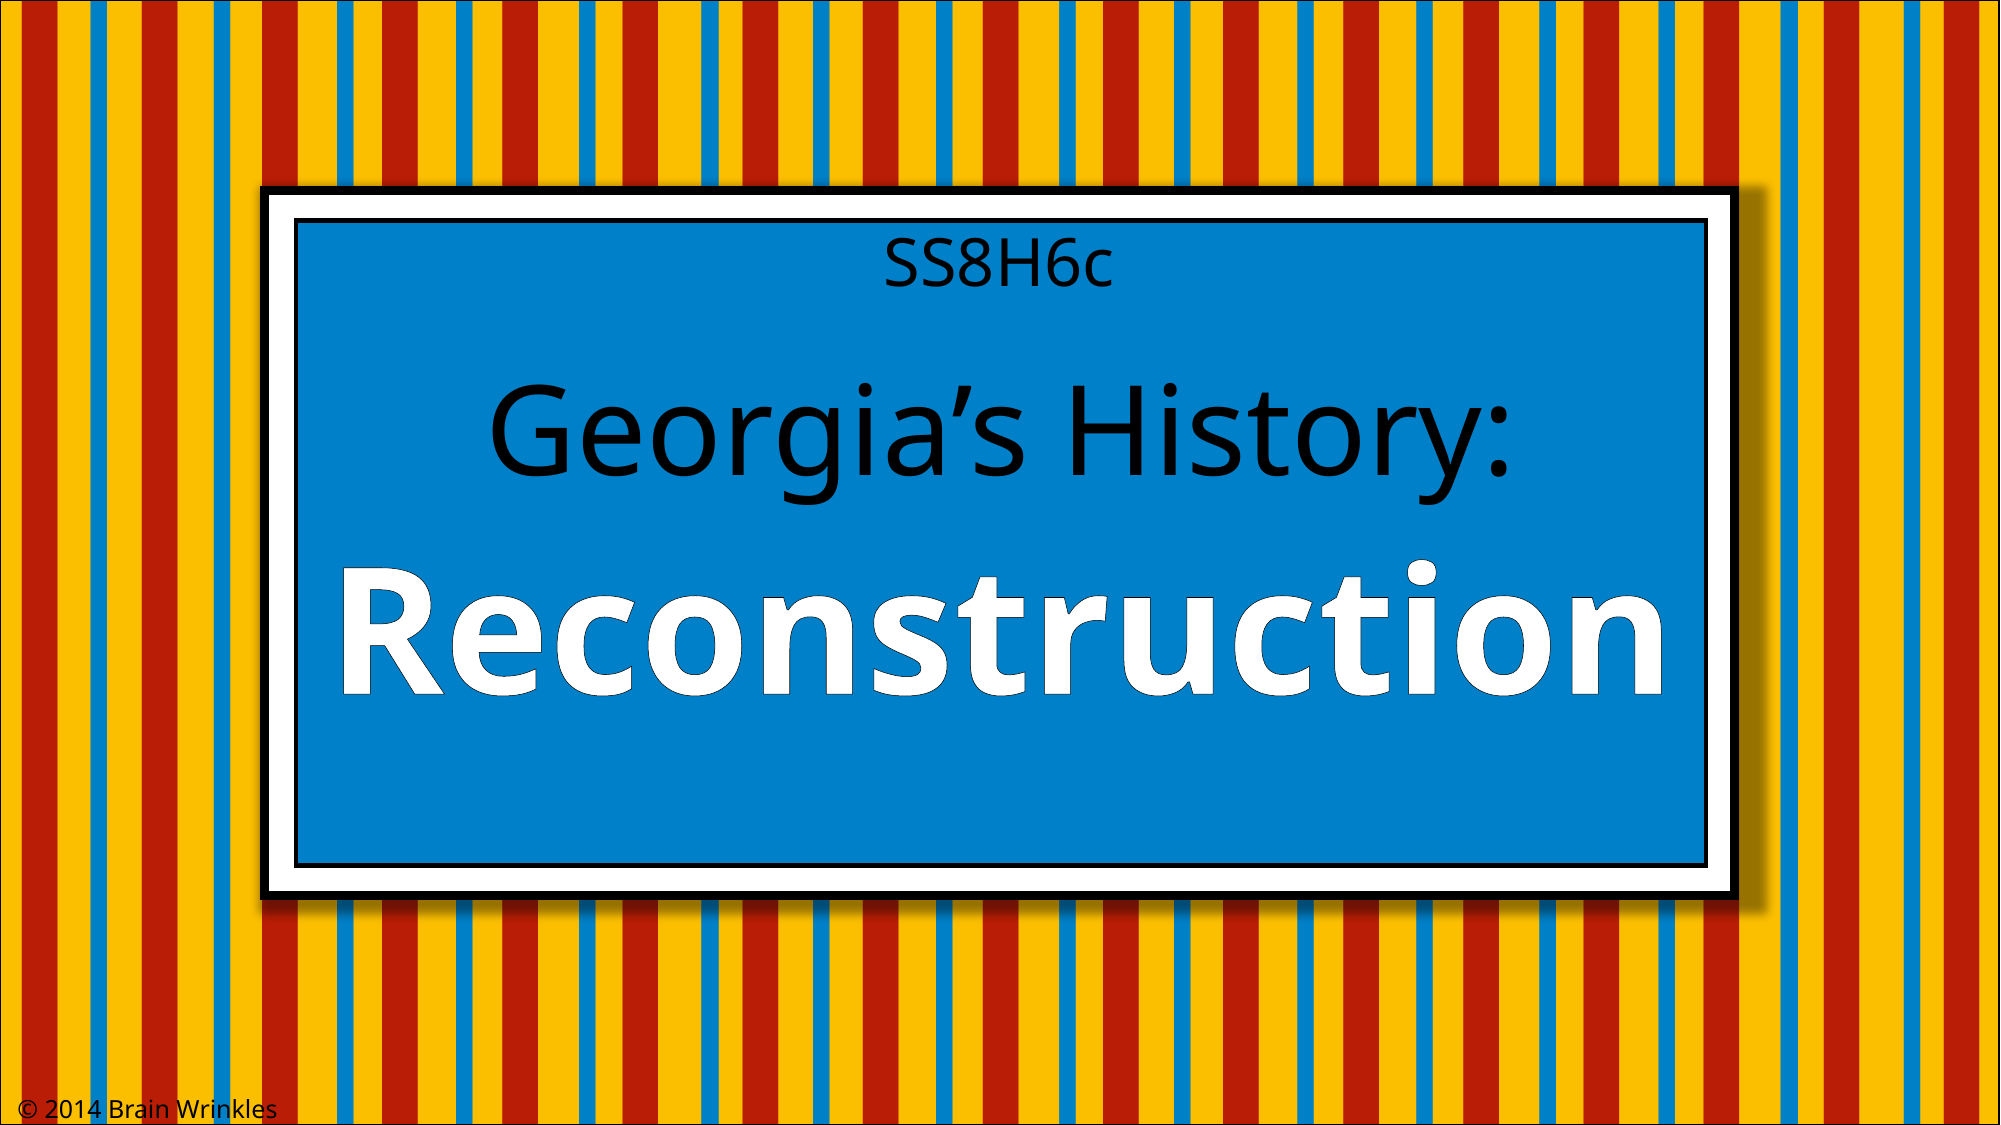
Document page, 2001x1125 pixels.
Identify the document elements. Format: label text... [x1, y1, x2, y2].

text_box [0, 0, 2000, 1125]
text_box © 2014 Brain Wrinkles [2, 1086, 438, 1125]
text_box SS8H6c [122, 212, 1876, 308]
text_box Reconstruction [312, 509, 1690, 737]
